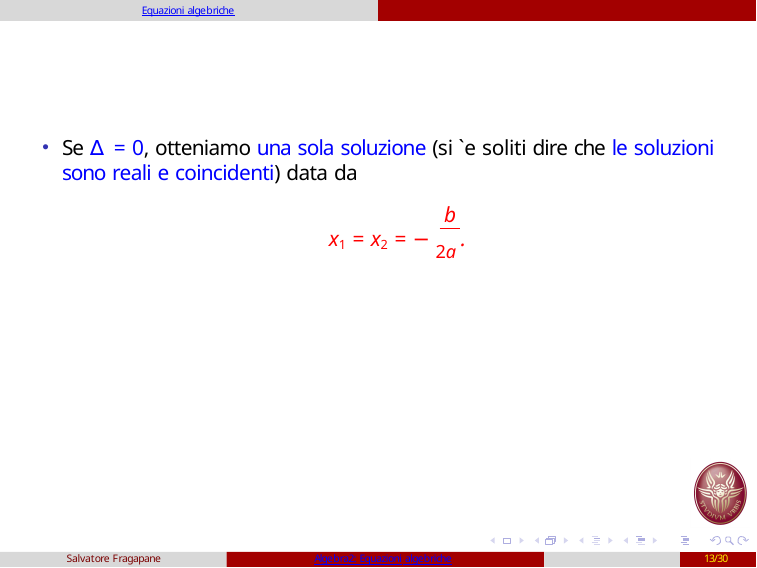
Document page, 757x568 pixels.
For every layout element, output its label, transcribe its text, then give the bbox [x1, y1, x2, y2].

text_box Se ∆ = 0, otteniamo una sola soluzione (si `e soliti dire che le soluzioni sono reali e coincidenti) data da [40, 134, 727, 185]
picture [690, 458, 750, 528]
text_box x1 = x2 = − 2a . [326, 215, 471, 263]
slide_number Salvatore Fragapane [64, 552, 163, 568]
text_box 13/30 [702, 552, 734, 565]
text_box [0, 551, 226, 567]
text_box [680, 551, 756, 567]
text_box [226, 551, 544, 567]
text_box [377, 0, 756, 21]
text_box [544, 551, 680, 567]
text_box Equazioni algebriche [139, 3, 238, 19]
footer Algebra2: Equazioni algebriche [312, 552, 459, 568]
text_box b [442, 201, 457, 227]
